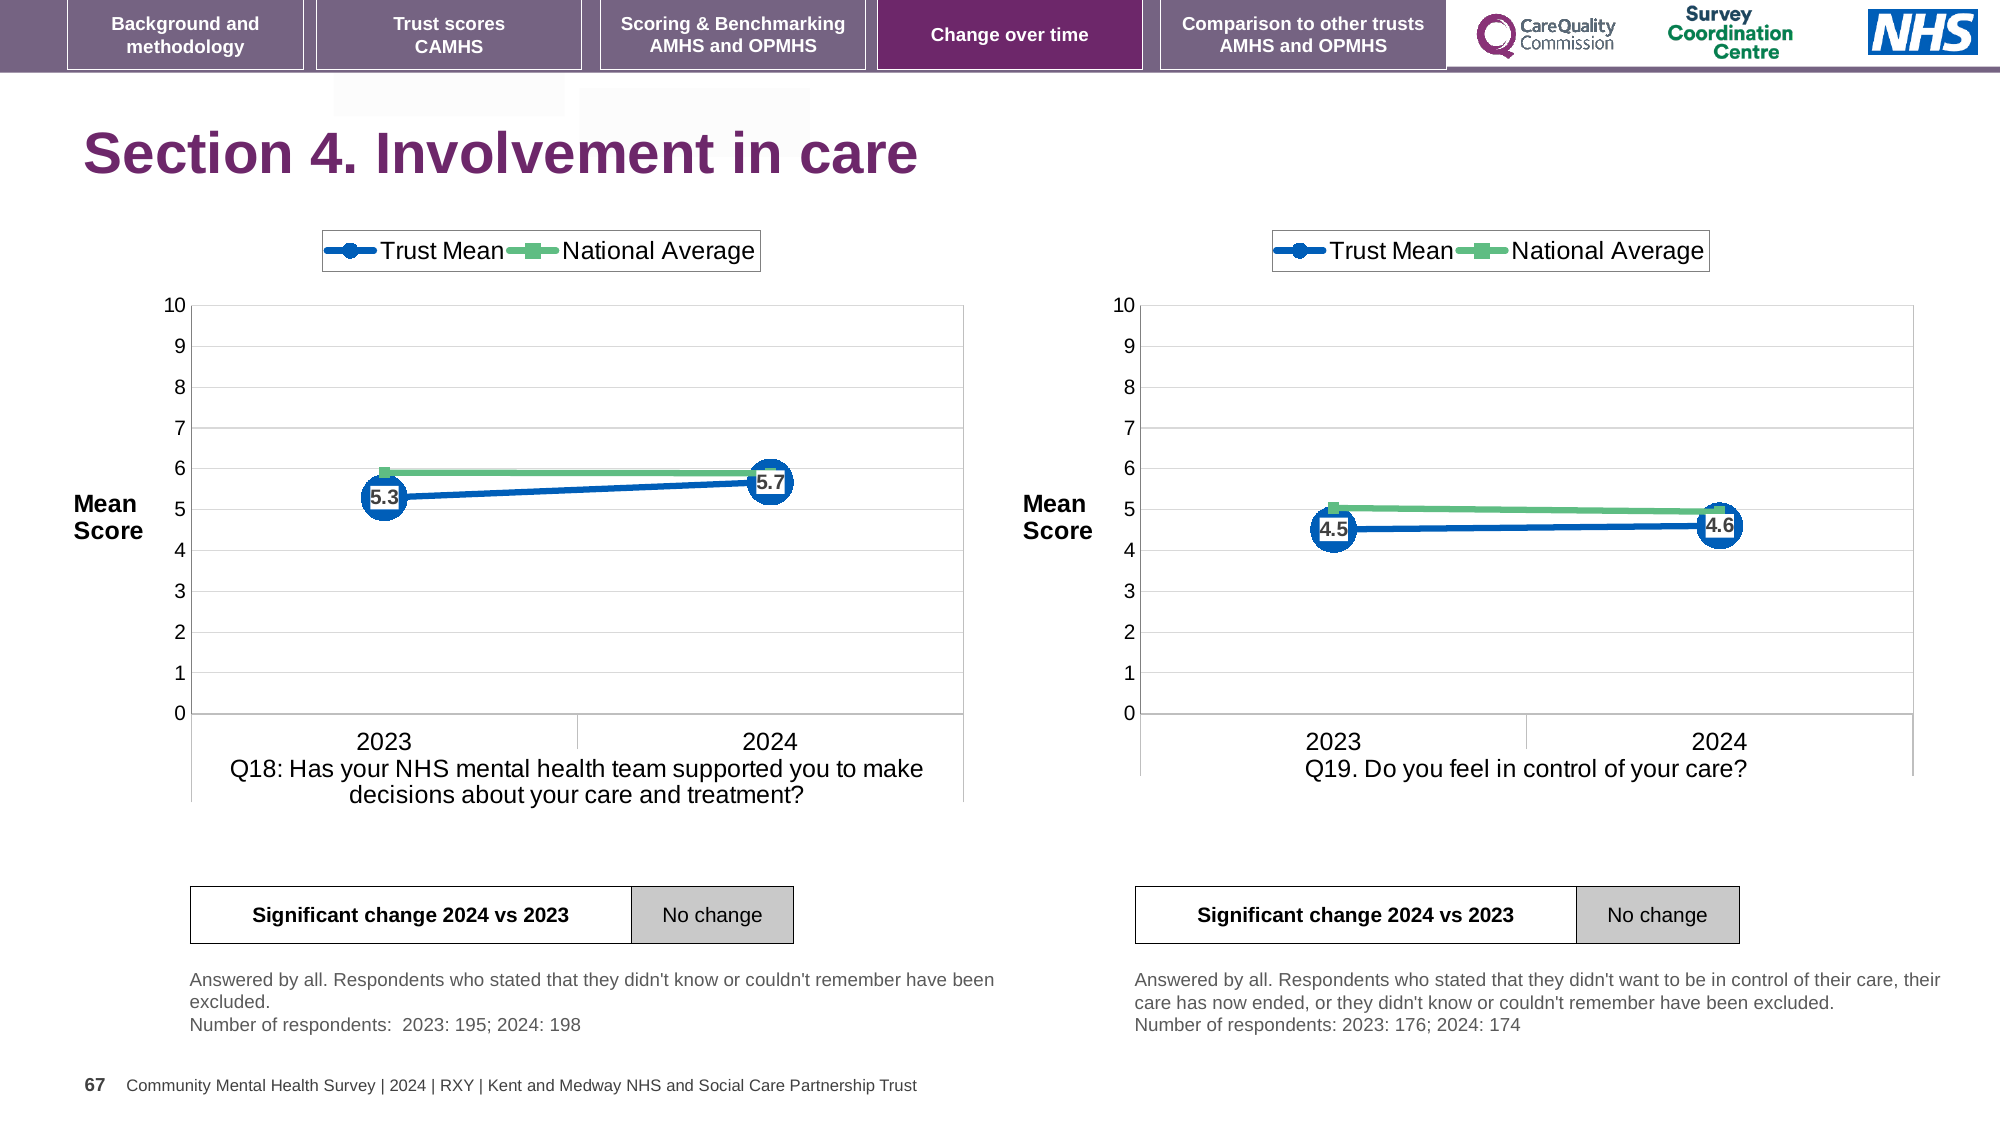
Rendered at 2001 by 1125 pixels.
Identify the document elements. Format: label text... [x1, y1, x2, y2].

text_box Answered by all. Respondents who stated that they didn't know or couldn't remember have been excluded. Number of respondents: 2023: 195; 2024: 198 [174, 959, 1039, 1043]
title Section 4. Involvement in care [68, 100, 1942, 209]
table_header Significant change 2024 vs 2023 [191, 887, 631, 943]
table_header No change [1577, 887, 1739, 943]
picture [1868, 9, 1978, 55]
text_box Answered by all. Respondents who stated that they didn't want to be in control of their care, their care has now ended, or they didn't know or couldn't remember have been excluded. Number of respondents: 2023: 176; 2024: 174 [1119, 960, 1984, 1066]
chart [1018, 228, 1916, 858]
table_header No change [632, 887, 793, 943]
picture [1666, 3, 1794, 61]
text_box 67 [84, 1065, 122, 1125]
table_header Significant change 2024 vs 2023 [1136, 887, 1576, 943]
picture [1476, 13, 1616, 59]
chart [68, 228, 966, 858]
